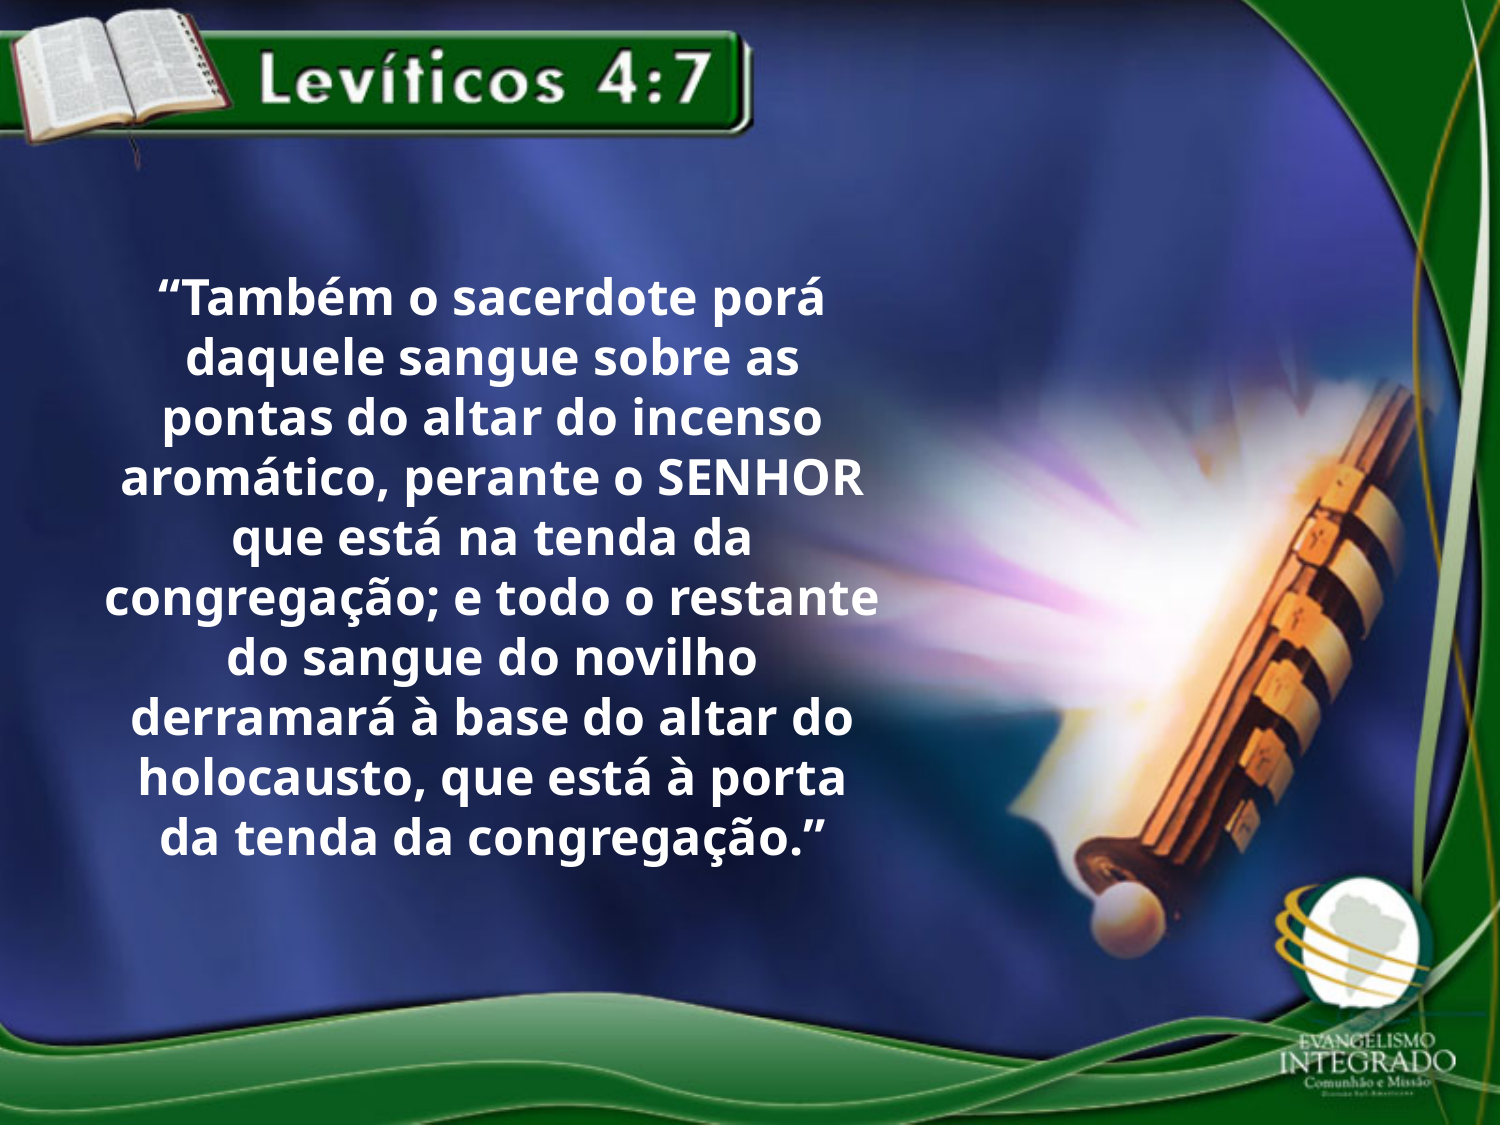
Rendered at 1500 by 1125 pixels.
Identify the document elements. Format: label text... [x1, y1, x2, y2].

text_box “Também o sacerdote porá daquele sangue sobre as pontas do altar do incenso aromático, perante o SENHOR que está na tenda da congregação; e todo o restante do sangue do novilho derramará à base do altar do holocausto, que está à porta da tenda da congregação.” [86, 257, 899, 873]
picture [0, 0, 1500, 1125]
